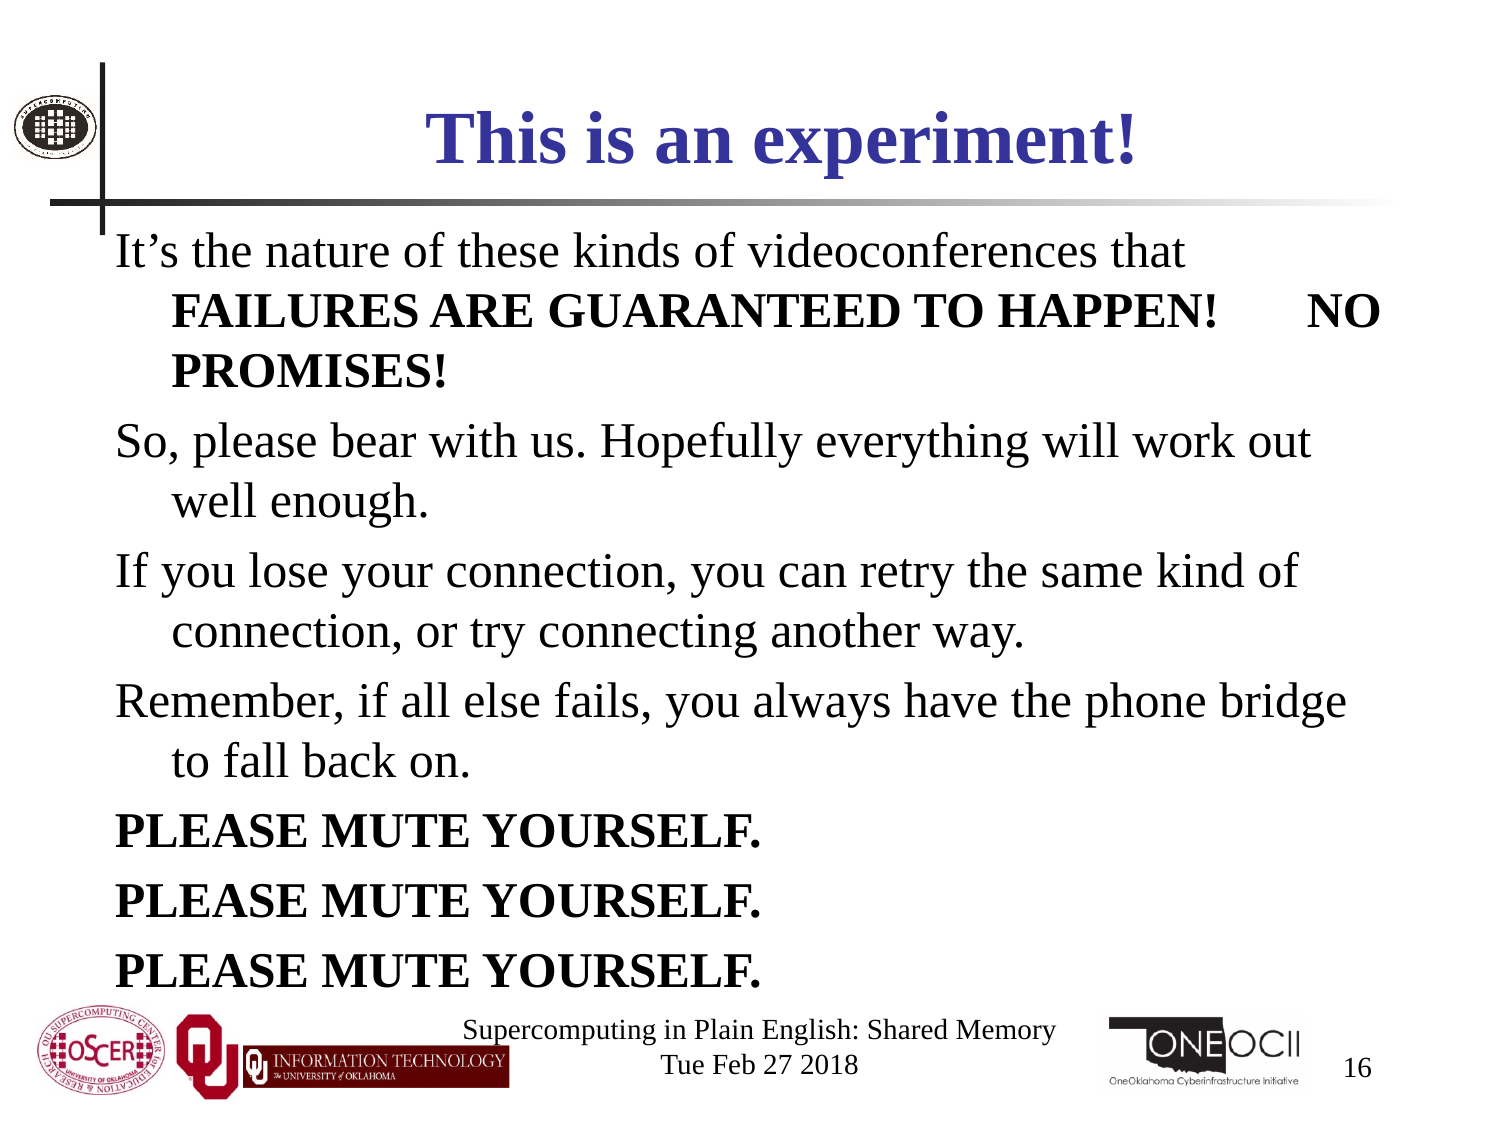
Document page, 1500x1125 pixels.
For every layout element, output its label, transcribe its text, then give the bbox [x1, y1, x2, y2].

list It’s the nature of these kinds of videoconferences that FAILURES ARE GUARANTEED TO HAPPEN! NO PROMISES! So, please bear with us. Hopefully everything will work out well enough. If you lose your connection, you can retry the same kind of connection, or try connecting another way. Remember, if all else fails, you always have the phone bridge to fall back on. PLEASE MUTE YOURSELF. PLEASE MUTE YOURSELF. PLEASE MUTE YOURSELF. [99, 209, 1401, 973]
picture [37, 1005, 165, 1095]
slide_number 16 [1174, 1015, 1388, 1091]
footer Supercomputing in Plain English: Shared Memory Tue Feb 27 2018 [431, 1012, 1088, 1088]
picture [12, 94, 98, 161]
title This is an experiment! [124, 74, 1442, 187]
picture [1100, 1013, 1306, 1093]
picture [174, 1012, 513, 1102]
